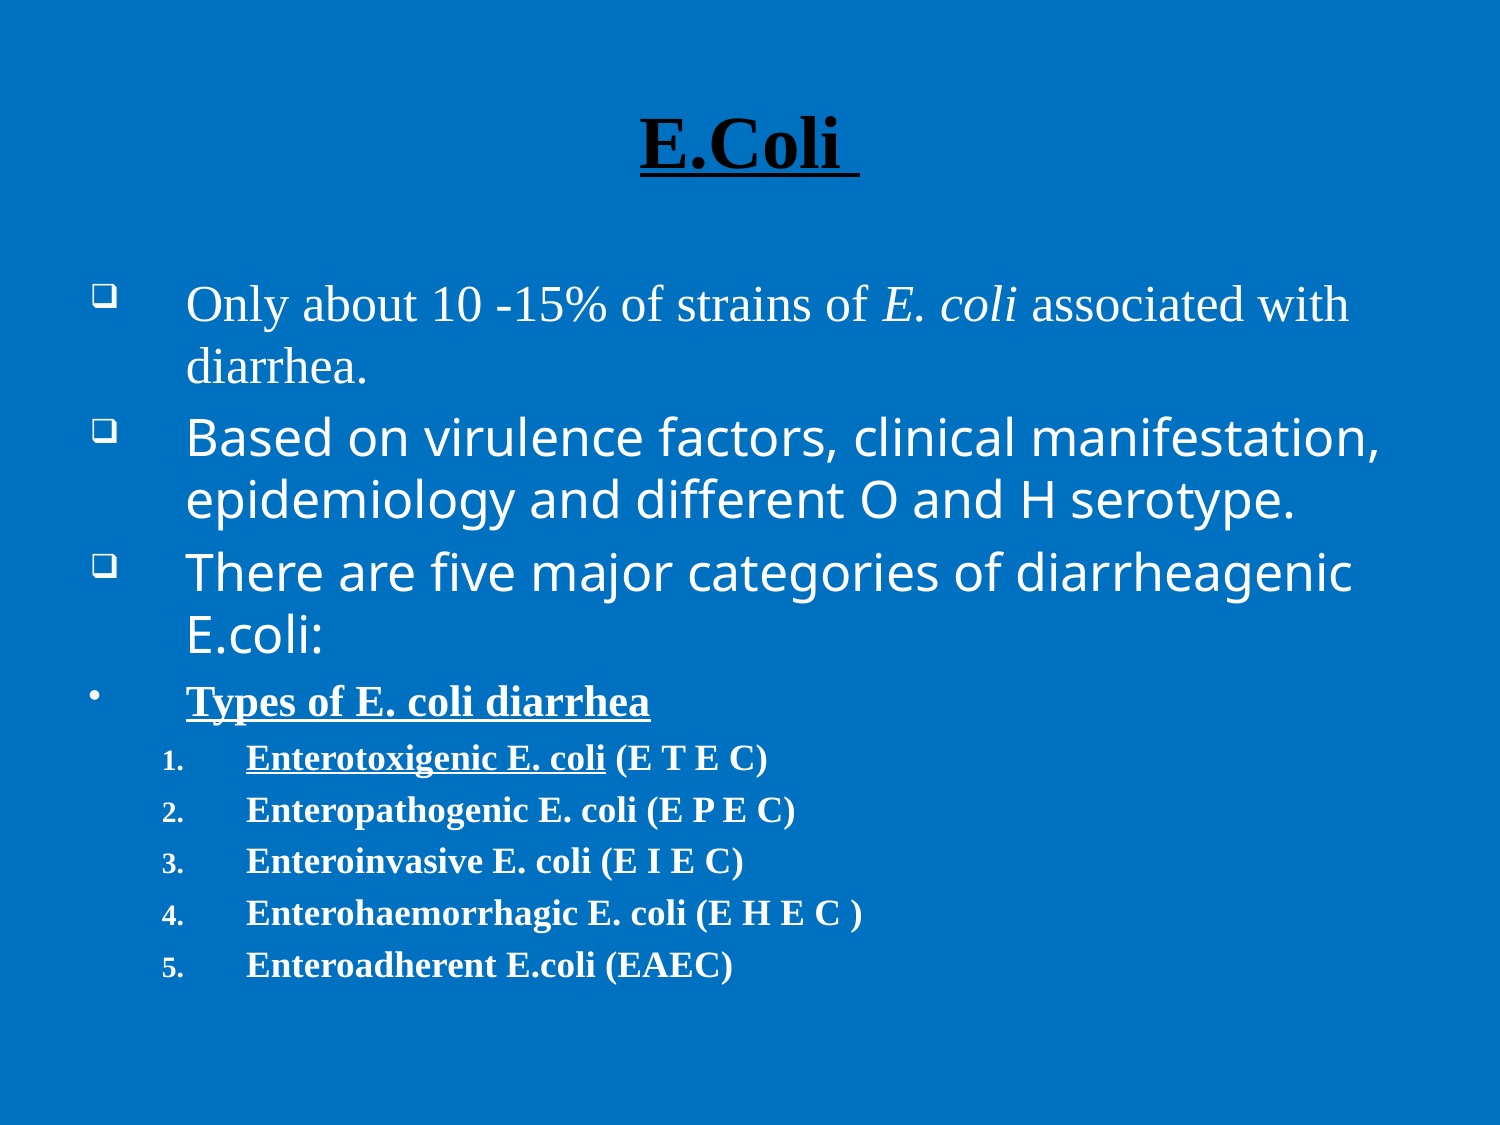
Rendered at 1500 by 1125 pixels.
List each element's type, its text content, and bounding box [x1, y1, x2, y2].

list Only about 10 -15% of strains of E. coli associated with diarrhea. Based on virulence factors, clinical manifestation, epidemiology and different O and H serotype. There are five major categories of diarrheagenic E.coli: Types of E. coli diarrhea Enterotoxigenic E. coli (E T E C) Enteropathogenic E. coli (E P E C) Enteroinvasive E. coli (E I E C) Enterohaemorrhagic E. coli (E H E C ) Enteroadherent E.coli (EAEC) [75, 262, 1425, 1035]
title E.Coli [75, 45, 1425, 233]
